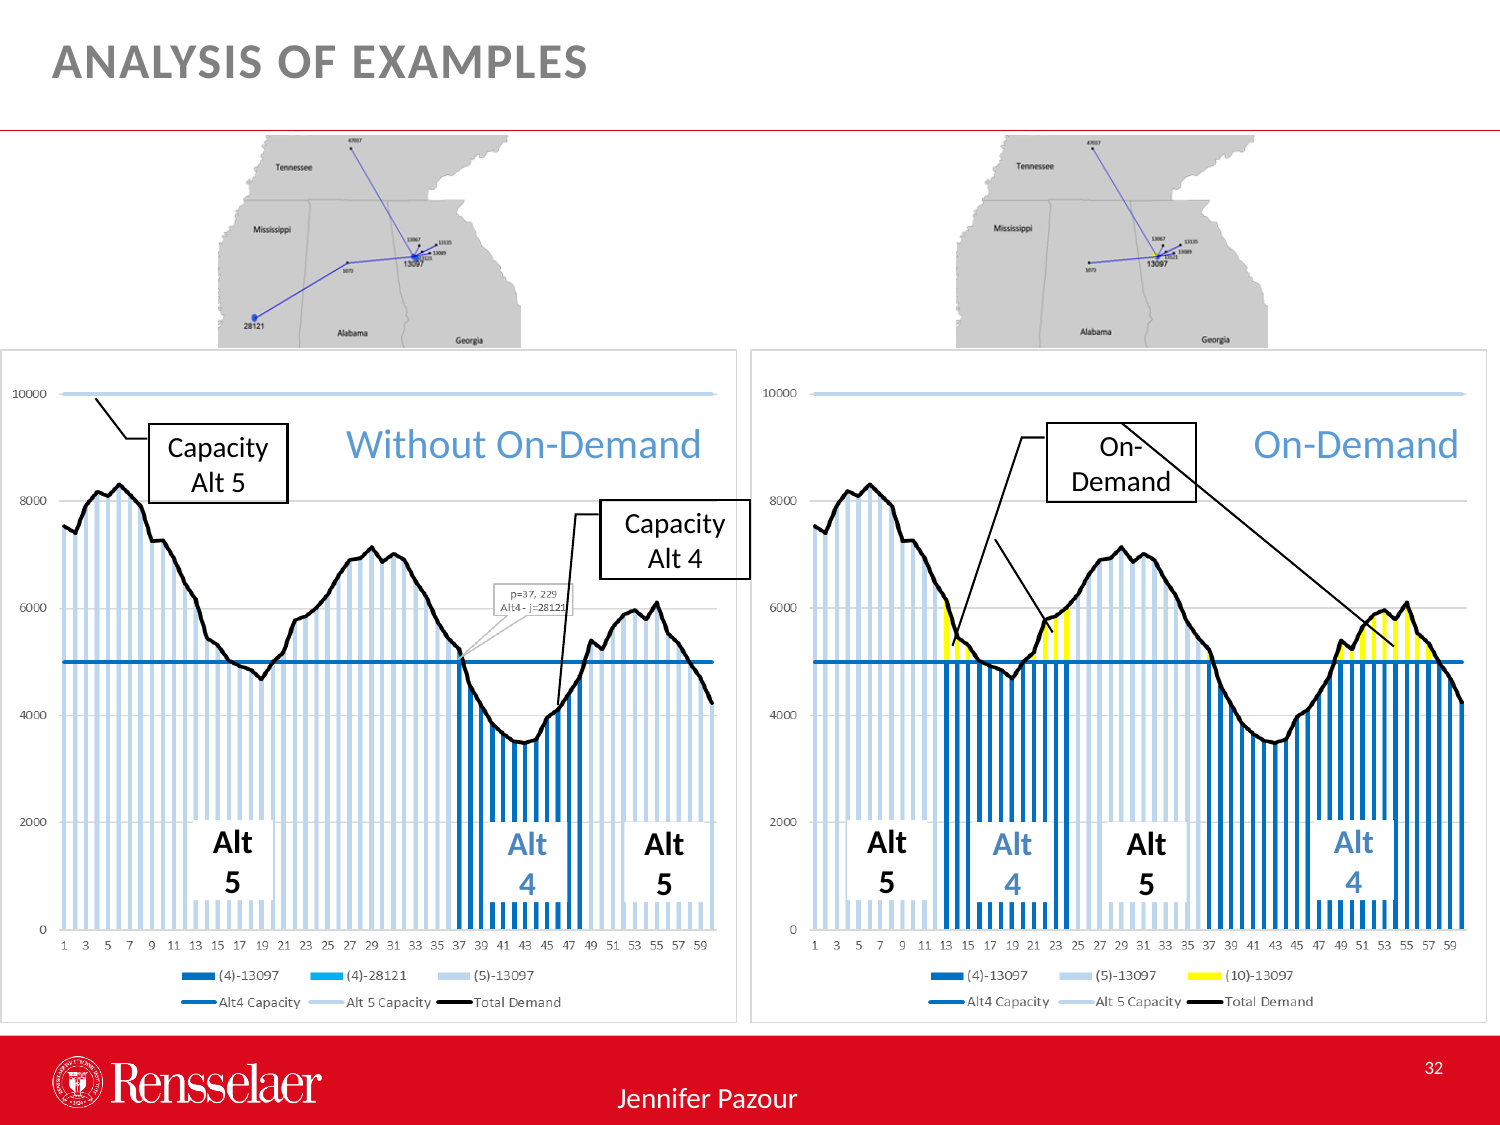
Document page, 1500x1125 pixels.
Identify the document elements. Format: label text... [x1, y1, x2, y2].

picture [956, 135, 1268, 348]
picture [218, 135, 521, 348]
picture [749, 349, 1487, 1023]
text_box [1196, 462, 1394, 647]
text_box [994, 539, 1053, 633]
list ANALYSIS OF EXAMPLES [36, 27, 1459, 114]
picture [0, 349, 737, 1023]
picture [52, 1056, 322, 1108]
text_box Capacity Alt 4 [737, 499, 749, 580]
